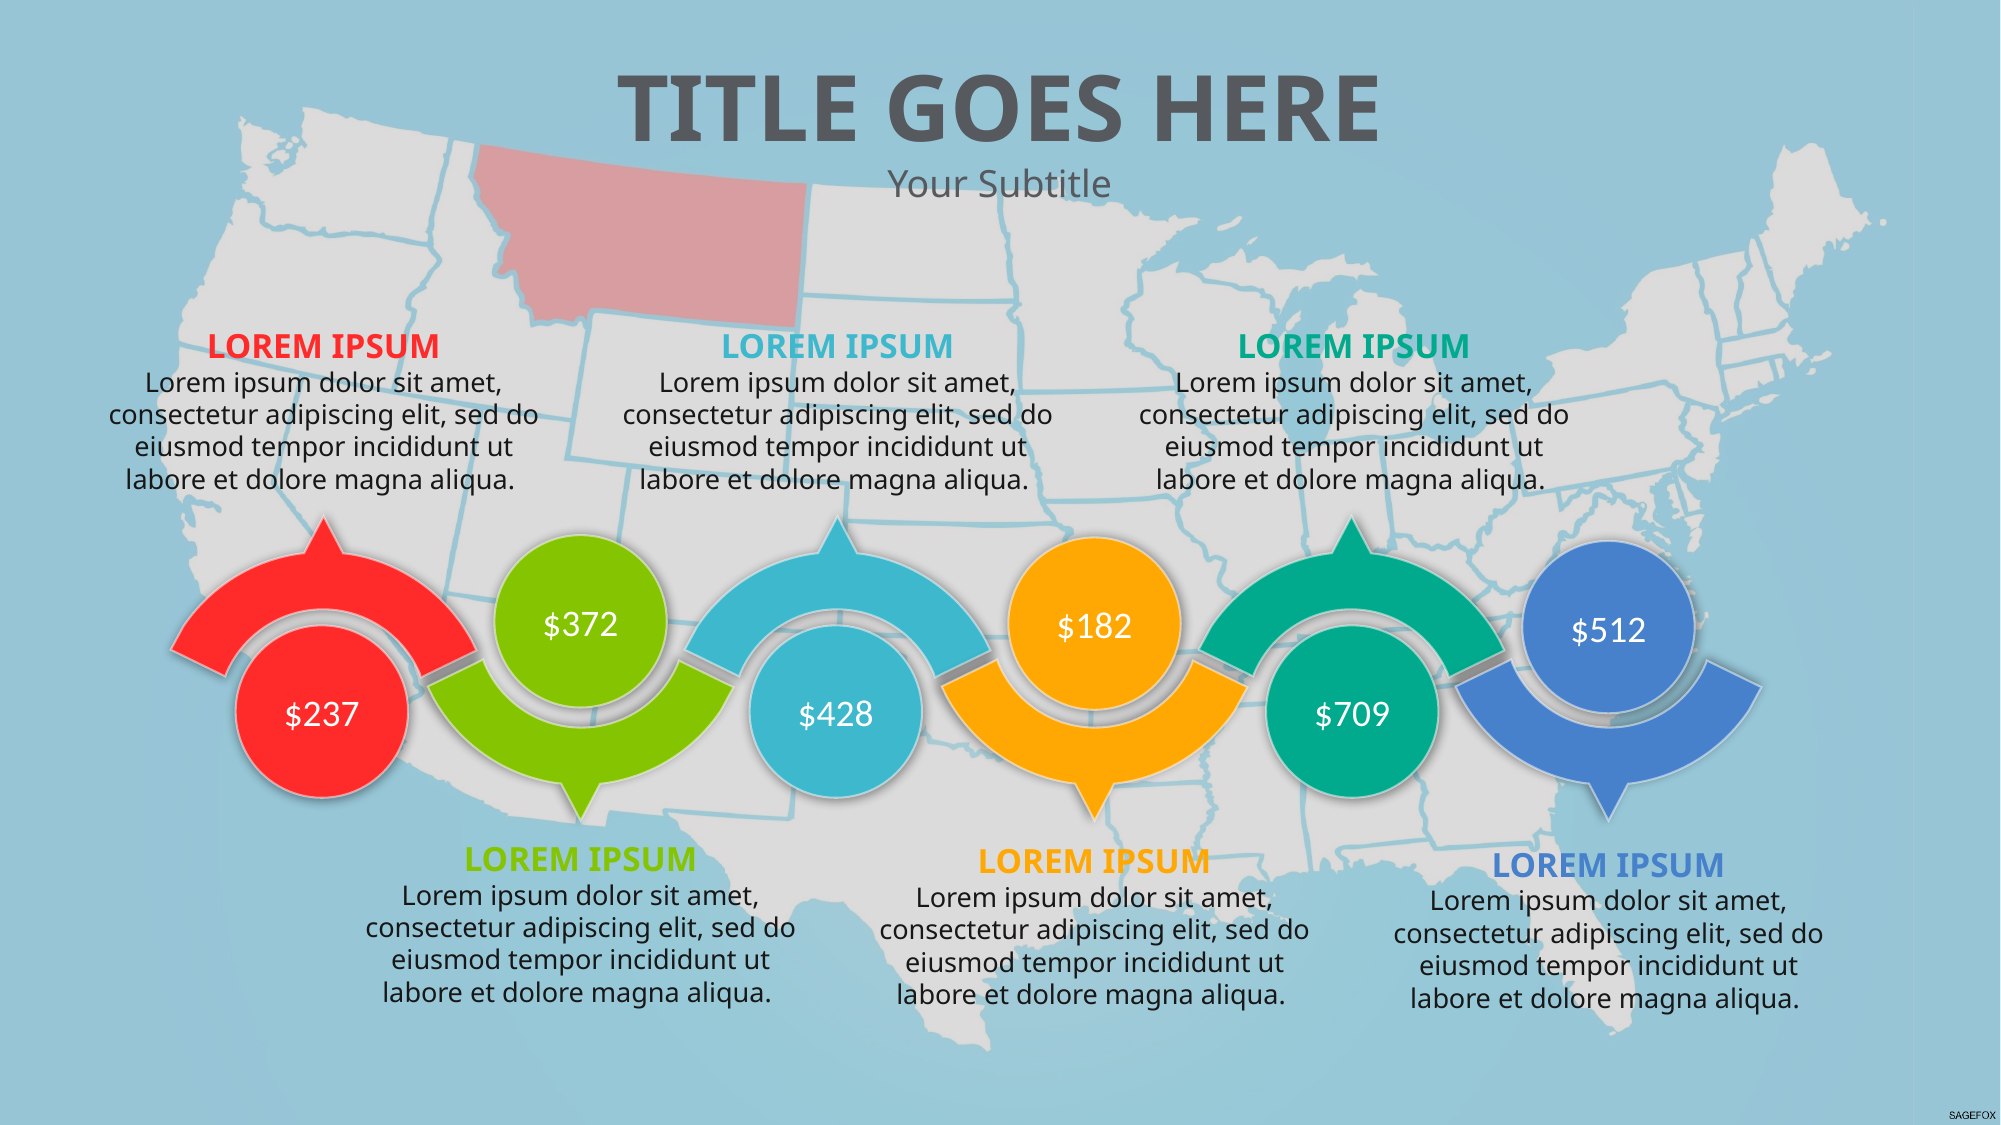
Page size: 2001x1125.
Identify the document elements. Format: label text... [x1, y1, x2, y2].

text_box LOREM IPSUM Lorem ipsum dolor sit amet, consectetur adipiscing elit, sed do eiusmod tempor incididunt ut labore et dolore magna aliqua. [600, 317, 1076, 503]
text_box LOREM IPSUM Lorem ipsum dolor sit amet, consectetur adipiscing elit, sed do eiusmod tempor incididunt ut labore et dolore magna aliqua. [857, 832, 1333, 1018]
text_box $237 [235, 625, 409, 798]
text_box $182 [1008, 537, 1181, 710]
text_box LOREM IPSUM Lorem ipsum dolor sit amet, consectetur adipiscing elit, sed do eiusmod tempor incididunt ut labore et dolore magna aliqua. [86, 317, 562, 503]
text_box [940, 658, 1249, 823]
text_box $428 [749, 625, 923, 798]
text_box $512 [1522, 540, 1695, 714]
text_box TITLE GOES HERE Your Subtitle [548, 42, 1452, 212]
text_box $709 [1266, 625, 1439, 798]
text_box [1454, 658, 1763, 823]
text_box [683, 514, 992, 678]
text_box [169, 514, 478, 678]
text_box [426, 658, 735, 823]
text_box $372 [494, 535, 667, 708]
text_box LOREM IPSUM Lorem ipsum dolor sit amet, consectetur adipiscing elit, sed do eiusmod tempor incididunt ut labore et dolore magna aliqua. [1116, 317, 1592, 503]
picture [1925, 0, 2001, 1125]
text_box LOREM IPSUM Lorem ipsum dolor sit amet, consectetur adipiscing elit, sed do eiusmod tempor incididunt ut labore et dolore magna aliqua. [1370, 836, 1847, 1021]
text_box LOREM IPSUM Lorem ipsum dolor sit amet, consectetur adipiscing elit, sed do eiusmod tempor incididunt ut labore et dolore magna aliqua. [343, 830, 819, 1016]
text_box [1197, 514, 1506, 678]
